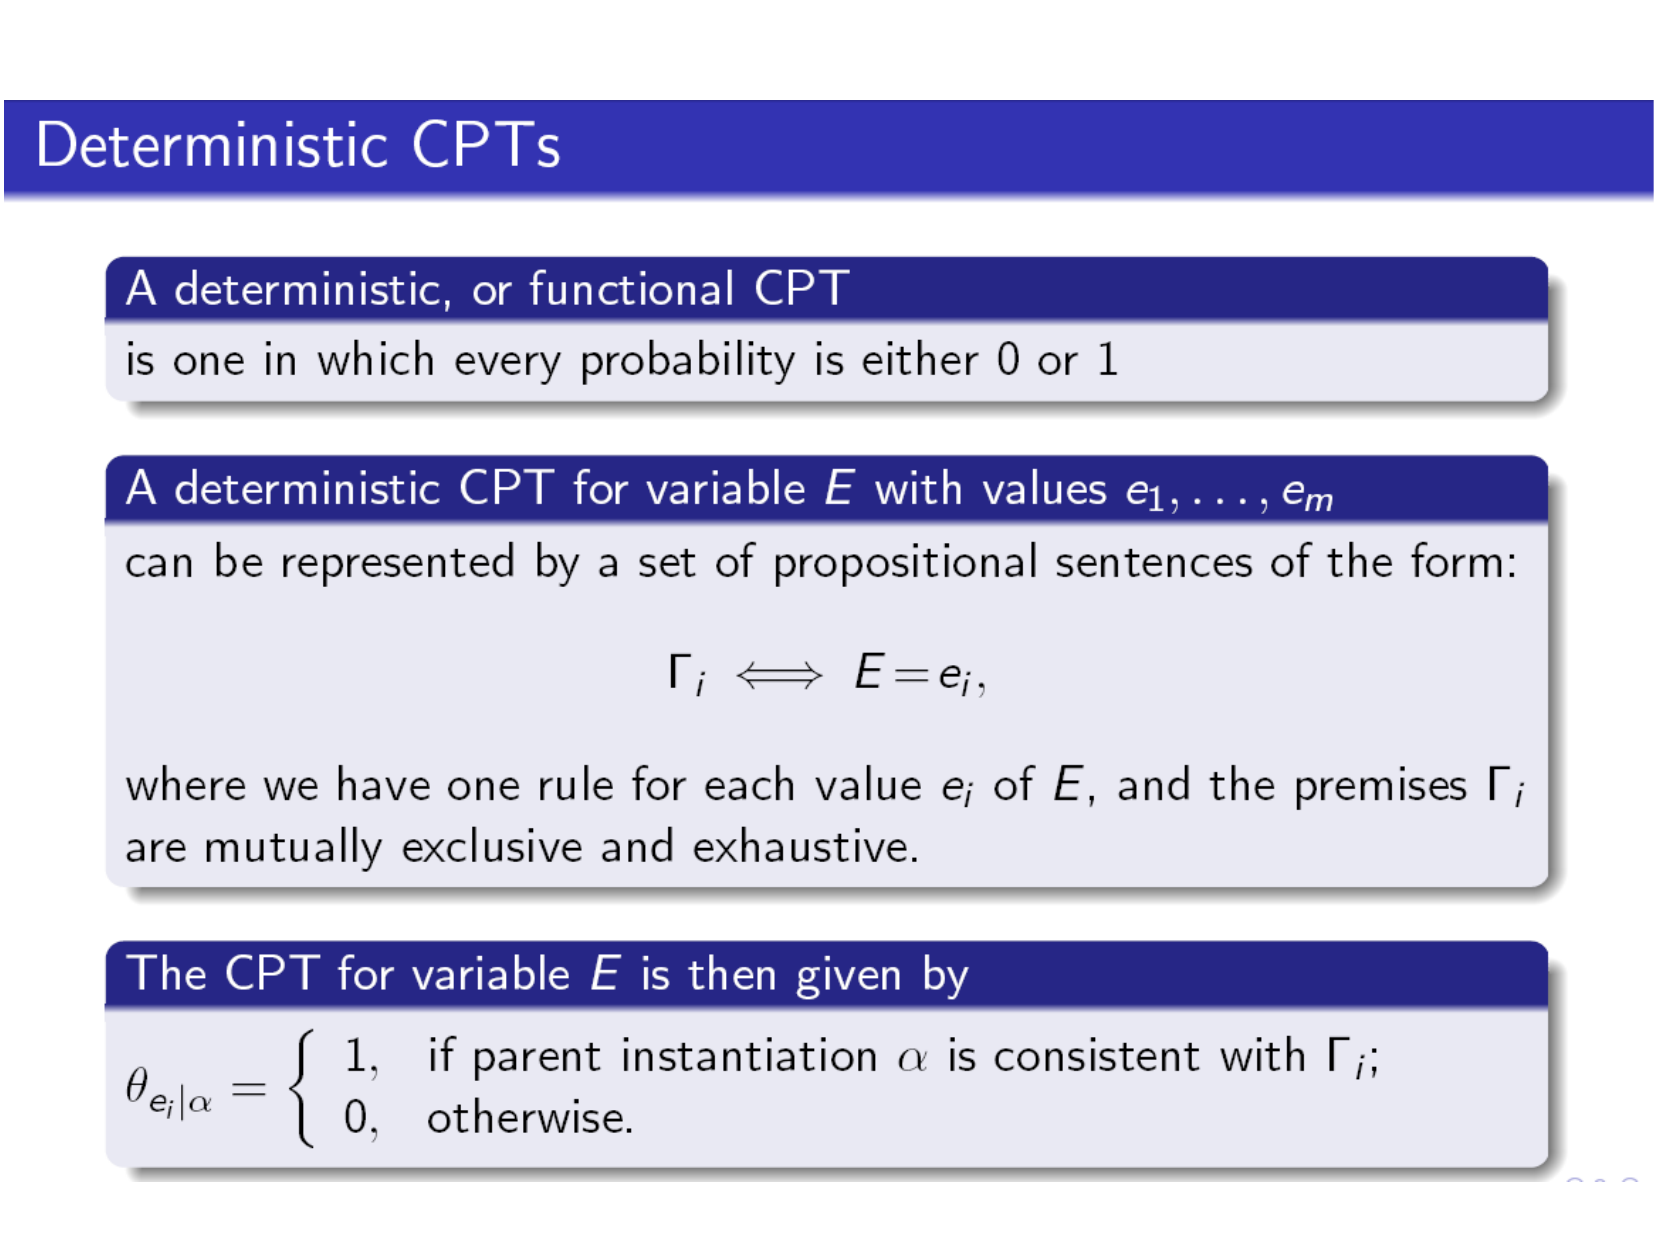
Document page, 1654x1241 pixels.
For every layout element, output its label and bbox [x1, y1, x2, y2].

picture [4, 100, 1654, 1182]
